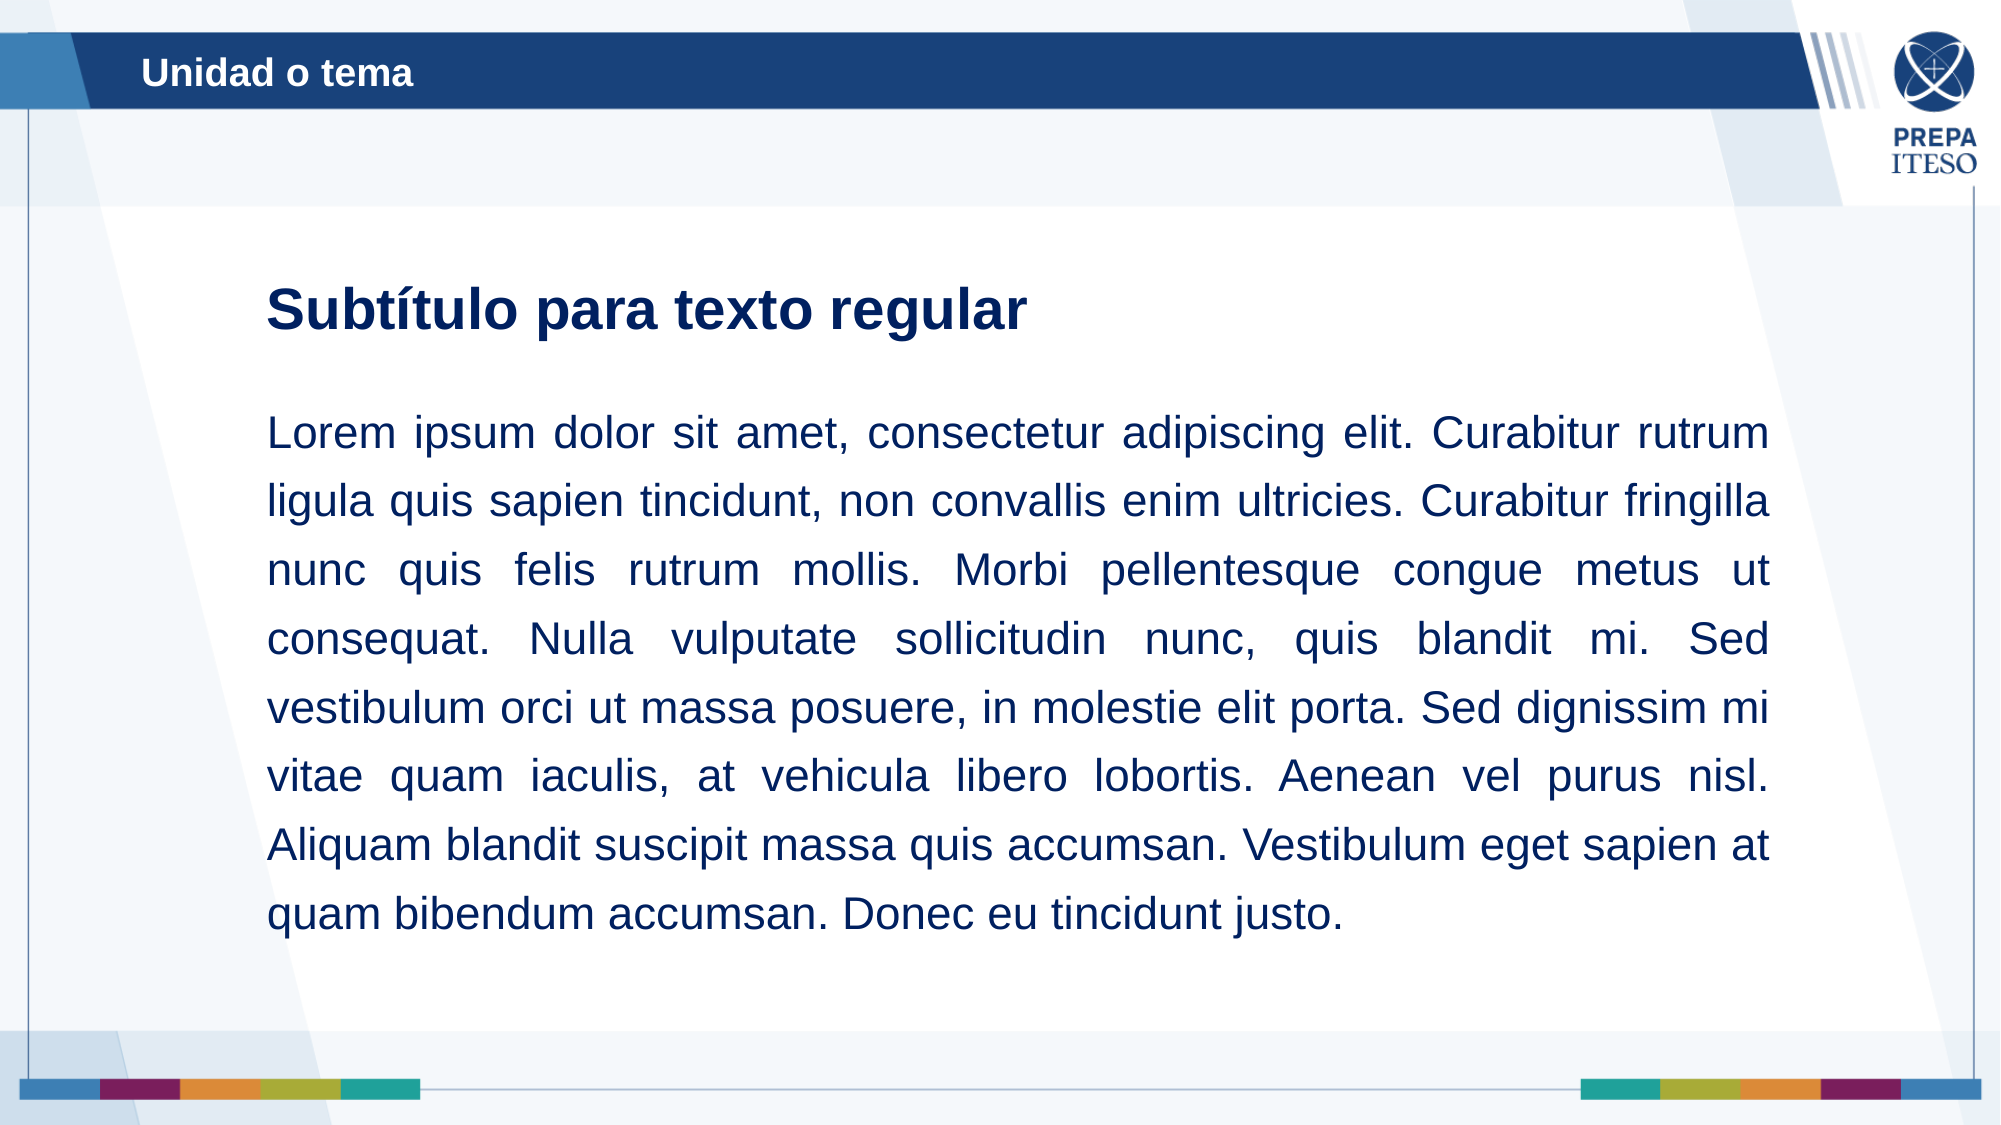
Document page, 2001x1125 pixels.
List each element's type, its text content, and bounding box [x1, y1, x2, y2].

text_box Subtítulo para texto regular [252, 229, 1768, 349]
picture [0, 0, 2001, 1125]
text_box Unidad o tema [126, 39, 1603, 102]
text_box Lorem ipsum dolor sit amet, consectetur adipiscing elit. Curabitur rutrum ligula quis sapien tincidunt, non convallis enim ultricies. Curabitur fringilla nunc quis felis rutrum mollis. Morbi pellentesque congue metus ut consequat. Nulla vulputate sollicitudin nunc, quis blandit mi. Sed vestibulum orci ut massa posuere, in molestie elit porta. Sed dignissim mi vitae quam iaculis, at vehicula libero lobortis. Aenean vel purus nisl. Aliquam blandit suscipit massa quis accumsan. Vestibulum eget sapien at quam bibendum accumsan. Donec eu tincidunt justo. [252, 381, 1787, 946]
